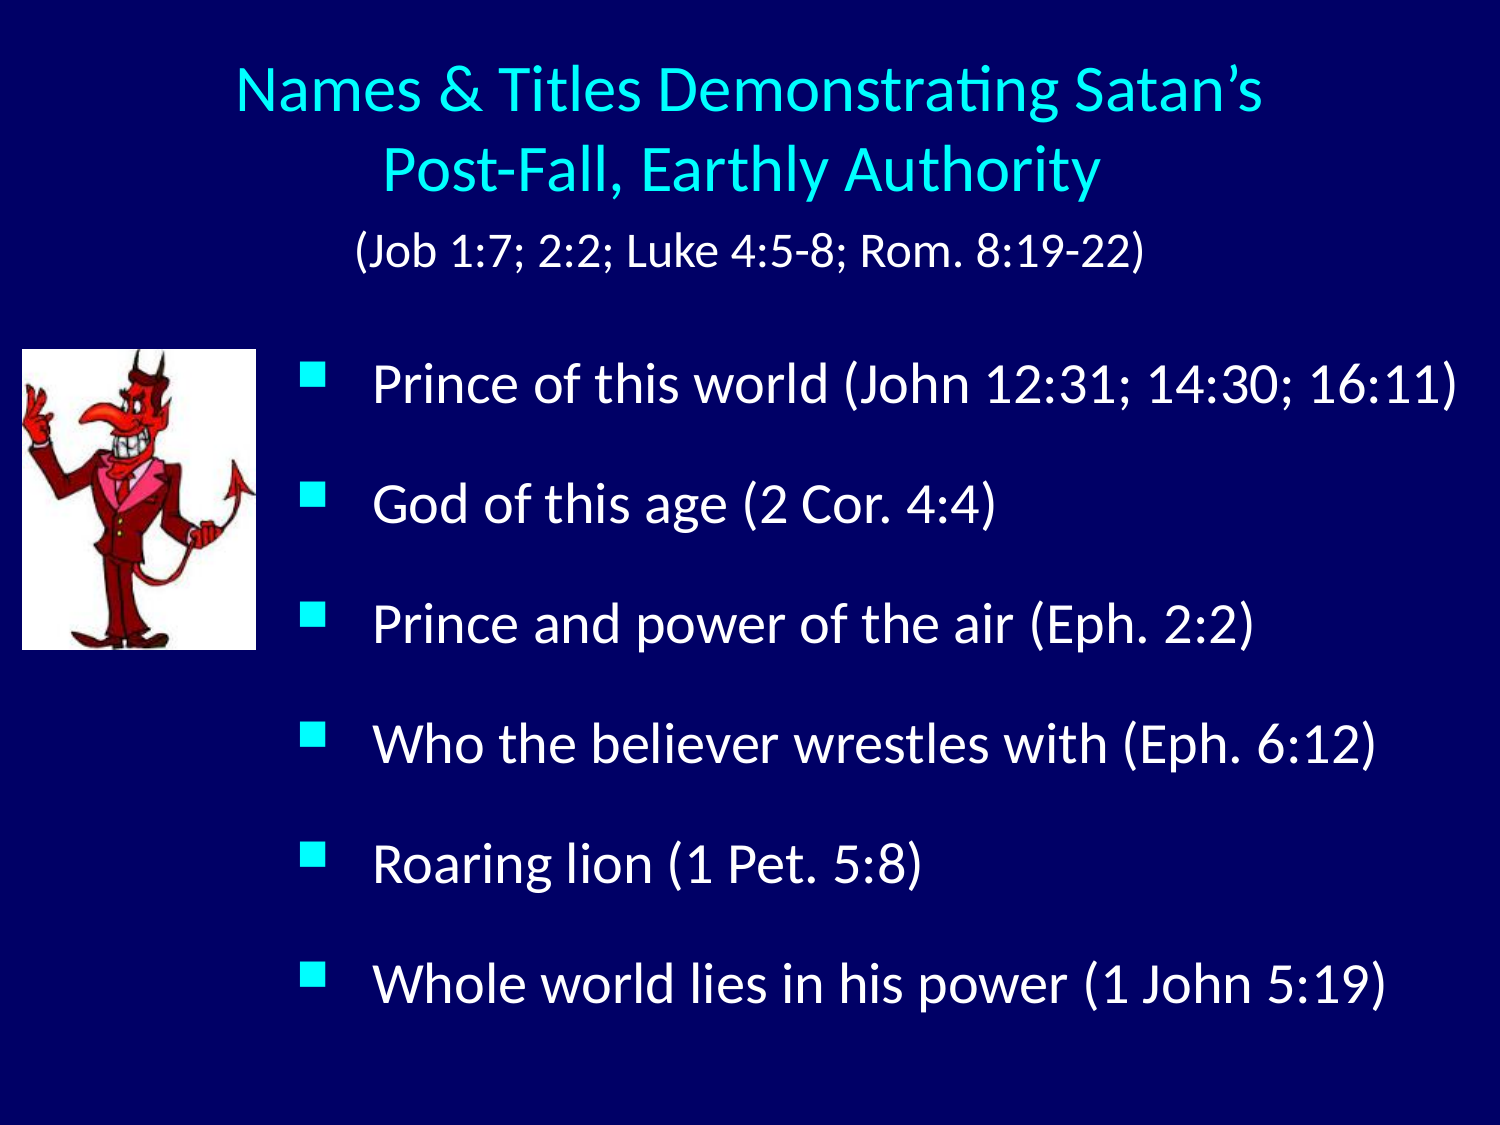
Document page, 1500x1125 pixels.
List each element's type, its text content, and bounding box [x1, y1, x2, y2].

picture [22, 349, 257, 651]
list Prince of this world (John 12:31; 14:30; 16:11) God of this age (2 Cor. 4:4) Prince and power of the air (Eph. 2:2) Who the believer wrestles with (Eph. 6:12) Roaring lion (1 Pet. 5:8) Whole world lies in his power (1 John 5:19) [280, 337, 1488, 1013]
text_box Names & Titles Demonstrating Satan’s Post-Fall, Earthly Authority (Job 1:7; 2:2; Luke 4:5-8; Rom. 8:19-22) [193, 37, 1307, 285]
